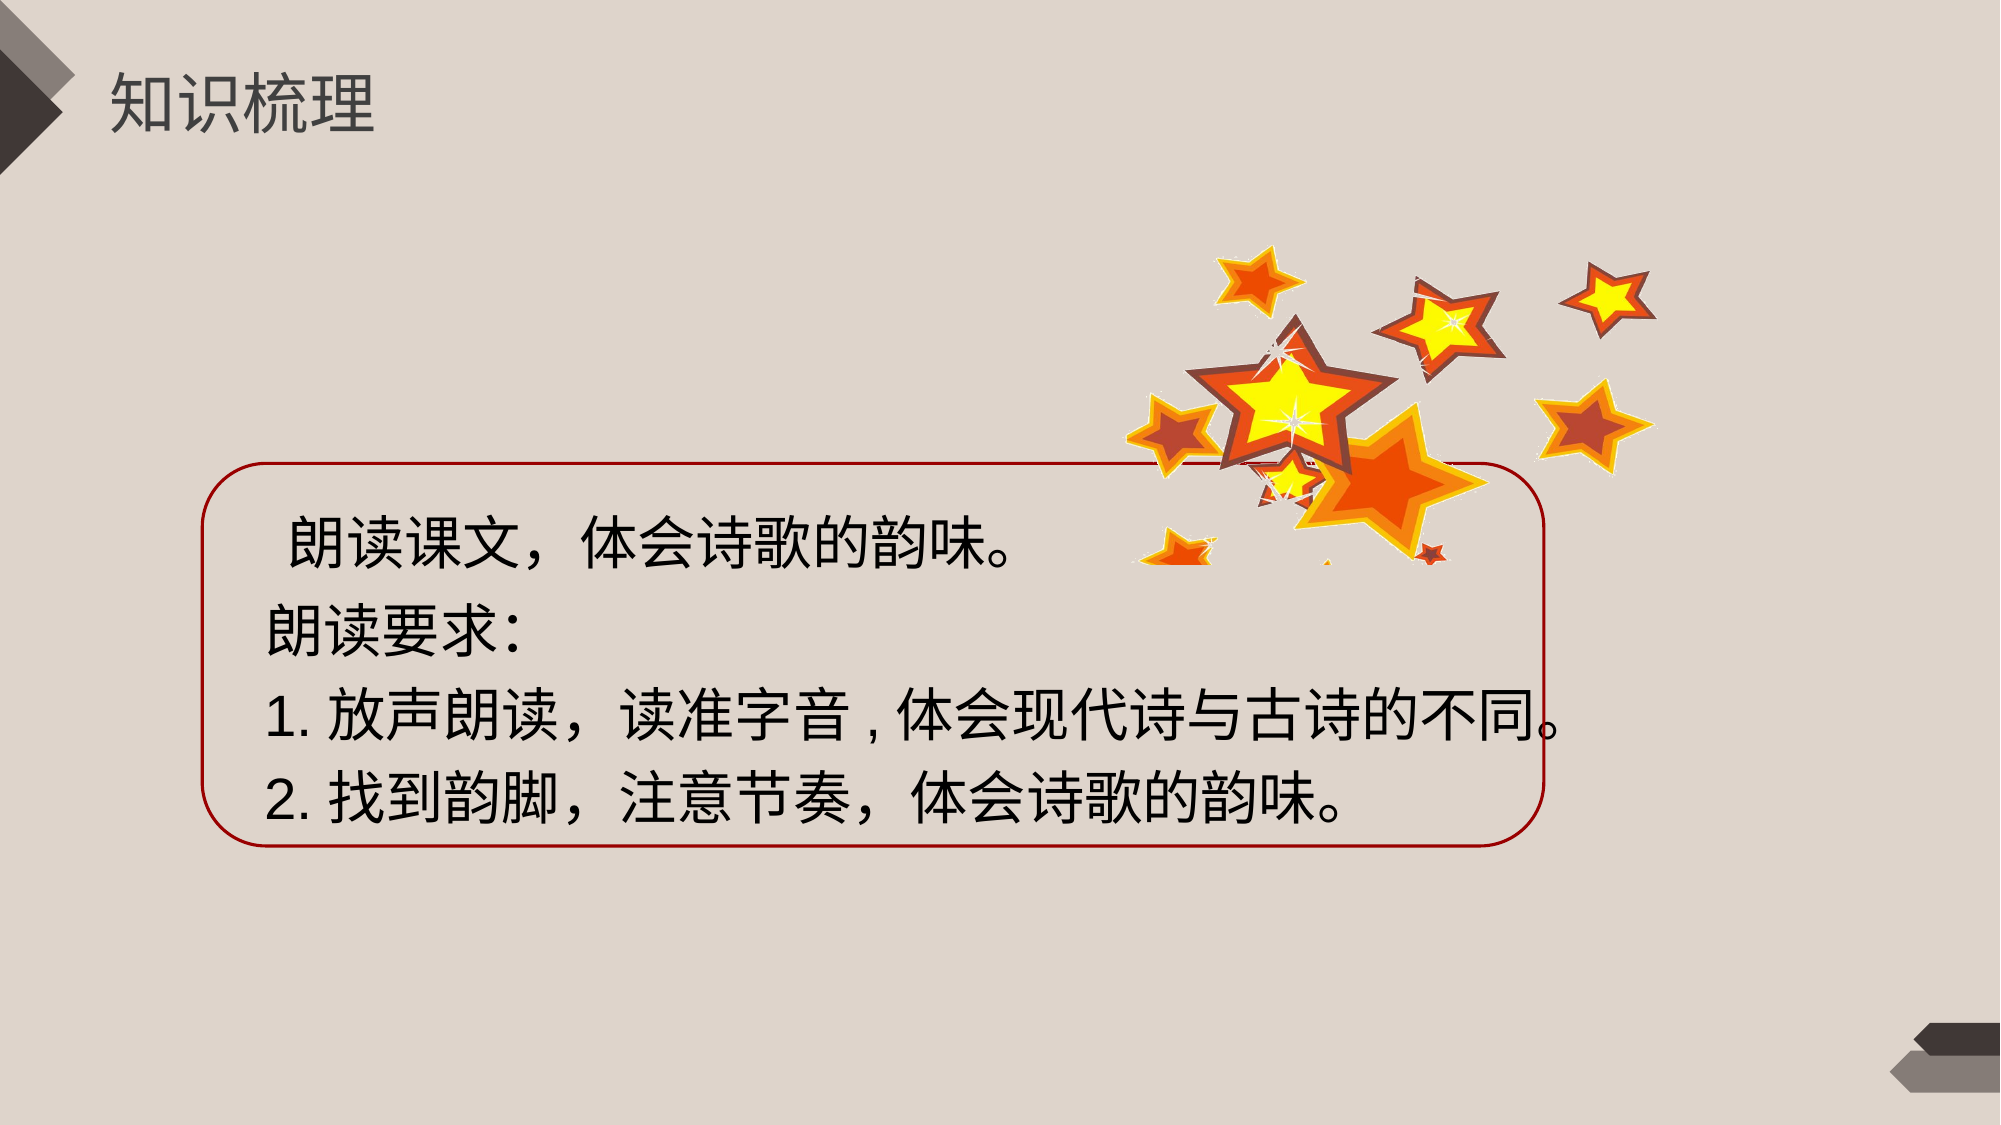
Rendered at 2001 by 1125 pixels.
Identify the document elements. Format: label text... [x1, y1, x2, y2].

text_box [184, 221, 1824, 846]
text_box 知识梳理 [94, 54, 772, 150]
